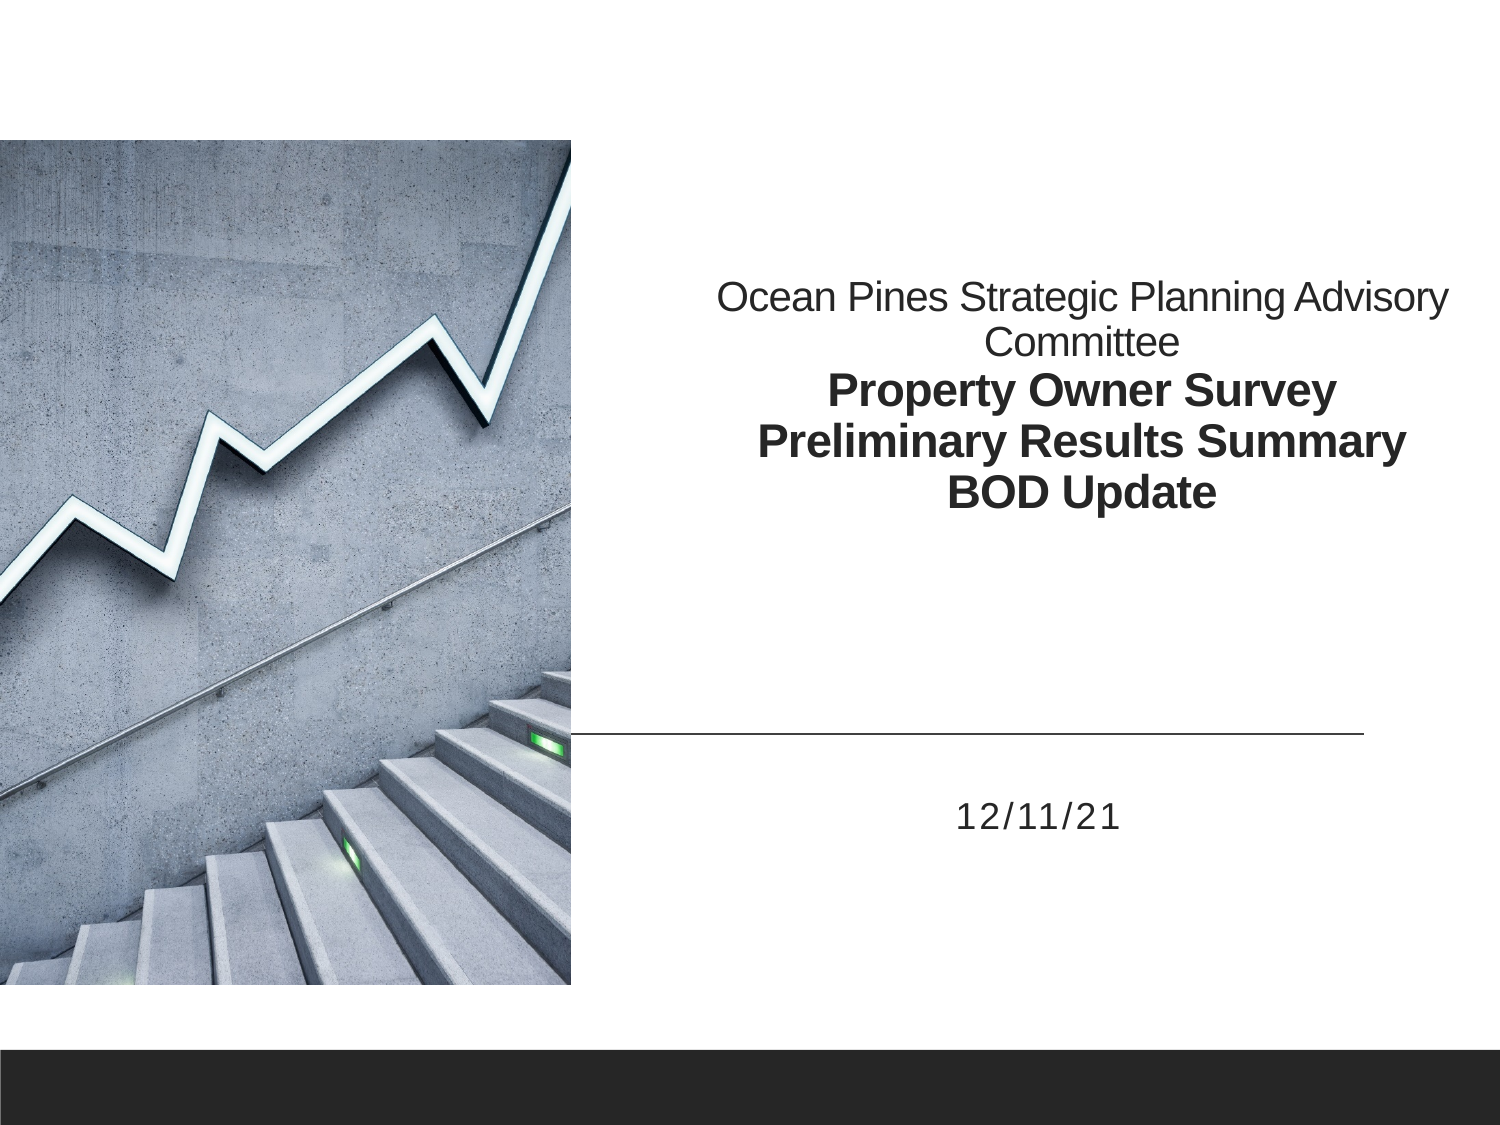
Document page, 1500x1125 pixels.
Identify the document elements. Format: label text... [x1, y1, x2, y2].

title Ocean Pines Strategic Planning Advisory Committee Property Owner Survey Preliminary Results Summary BOD Update [650, 219, 1500, 673]
subtitle 12/11/21 [652, 780, 1424, 906]
picture [0, 140, 571, 985]
